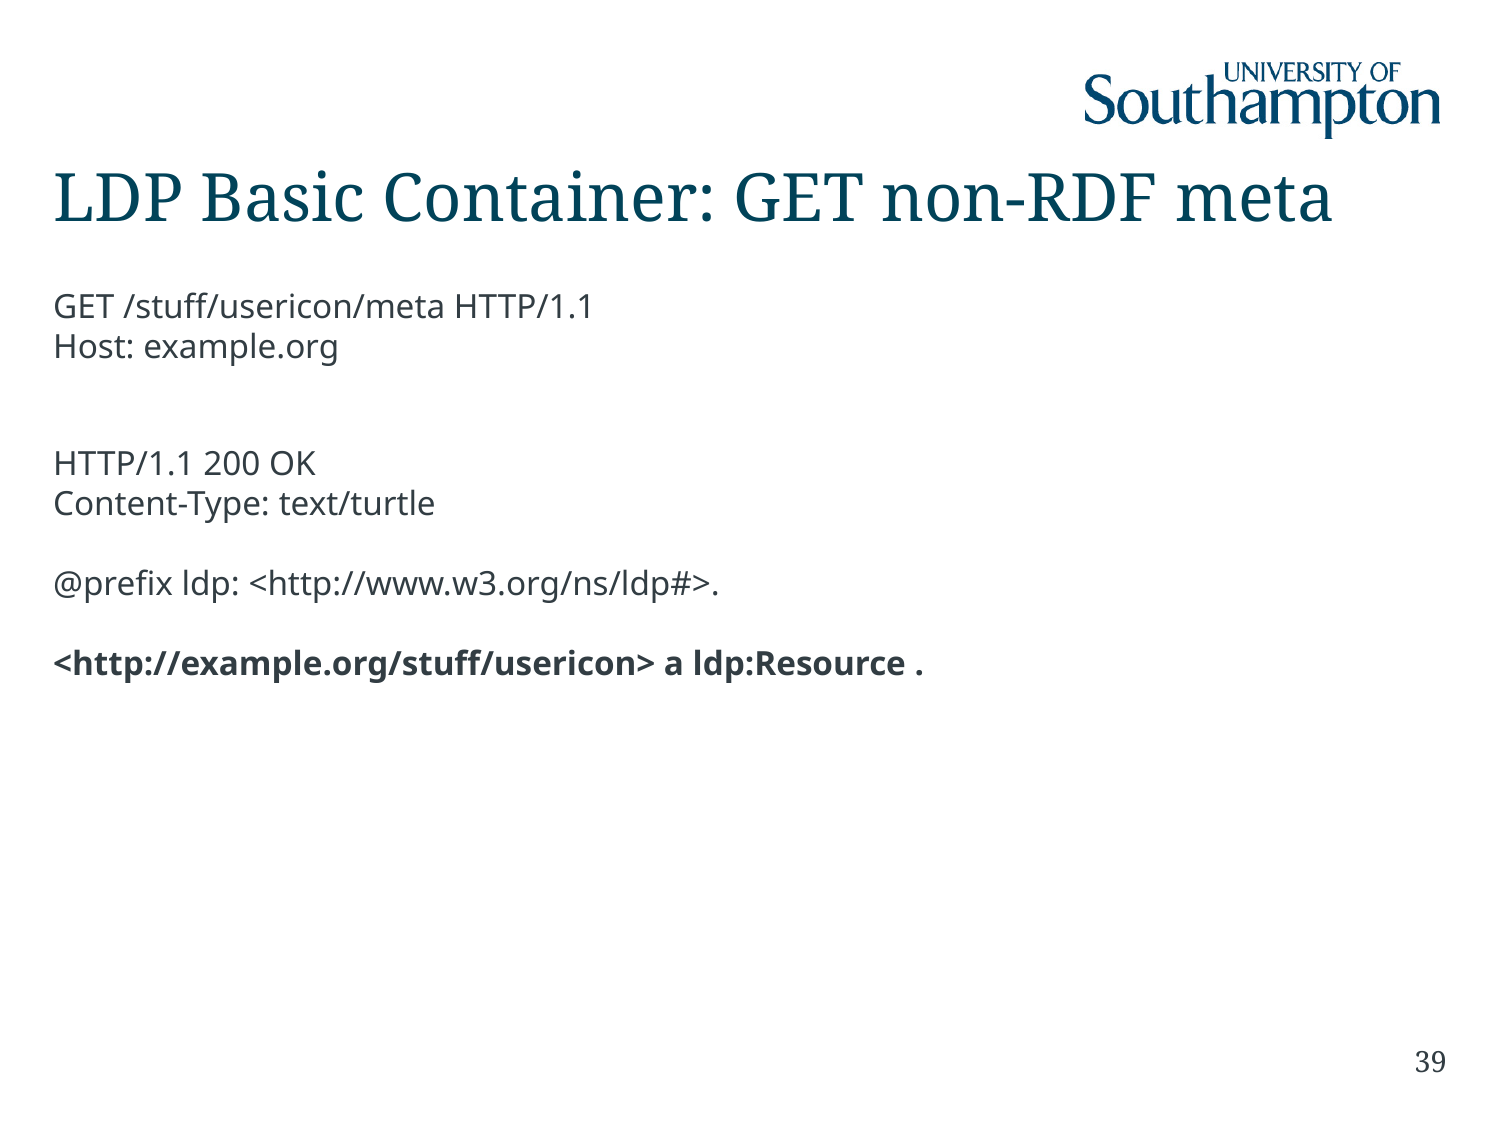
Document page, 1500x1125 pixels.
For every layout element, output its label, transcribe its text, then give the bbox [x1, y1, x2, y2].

list GET /stuff/usericon/meta HTTP/1.1 Host: example.org HTTP/1.1 200 OK Content-Type: text/turtle @prefix ldp: <http://www.w3.org/ns/ldp#>. <http://example.org/stuff/usericon> a ldp:Resource . [52, 277, 1448, 1011]
title LDP Basic Container: GET non-RDF meta [52, 147, 1448, 255]
picture [1085, 62, 1440, 139]
slide_number 39 [1159, 1035, 1448, 1088]
